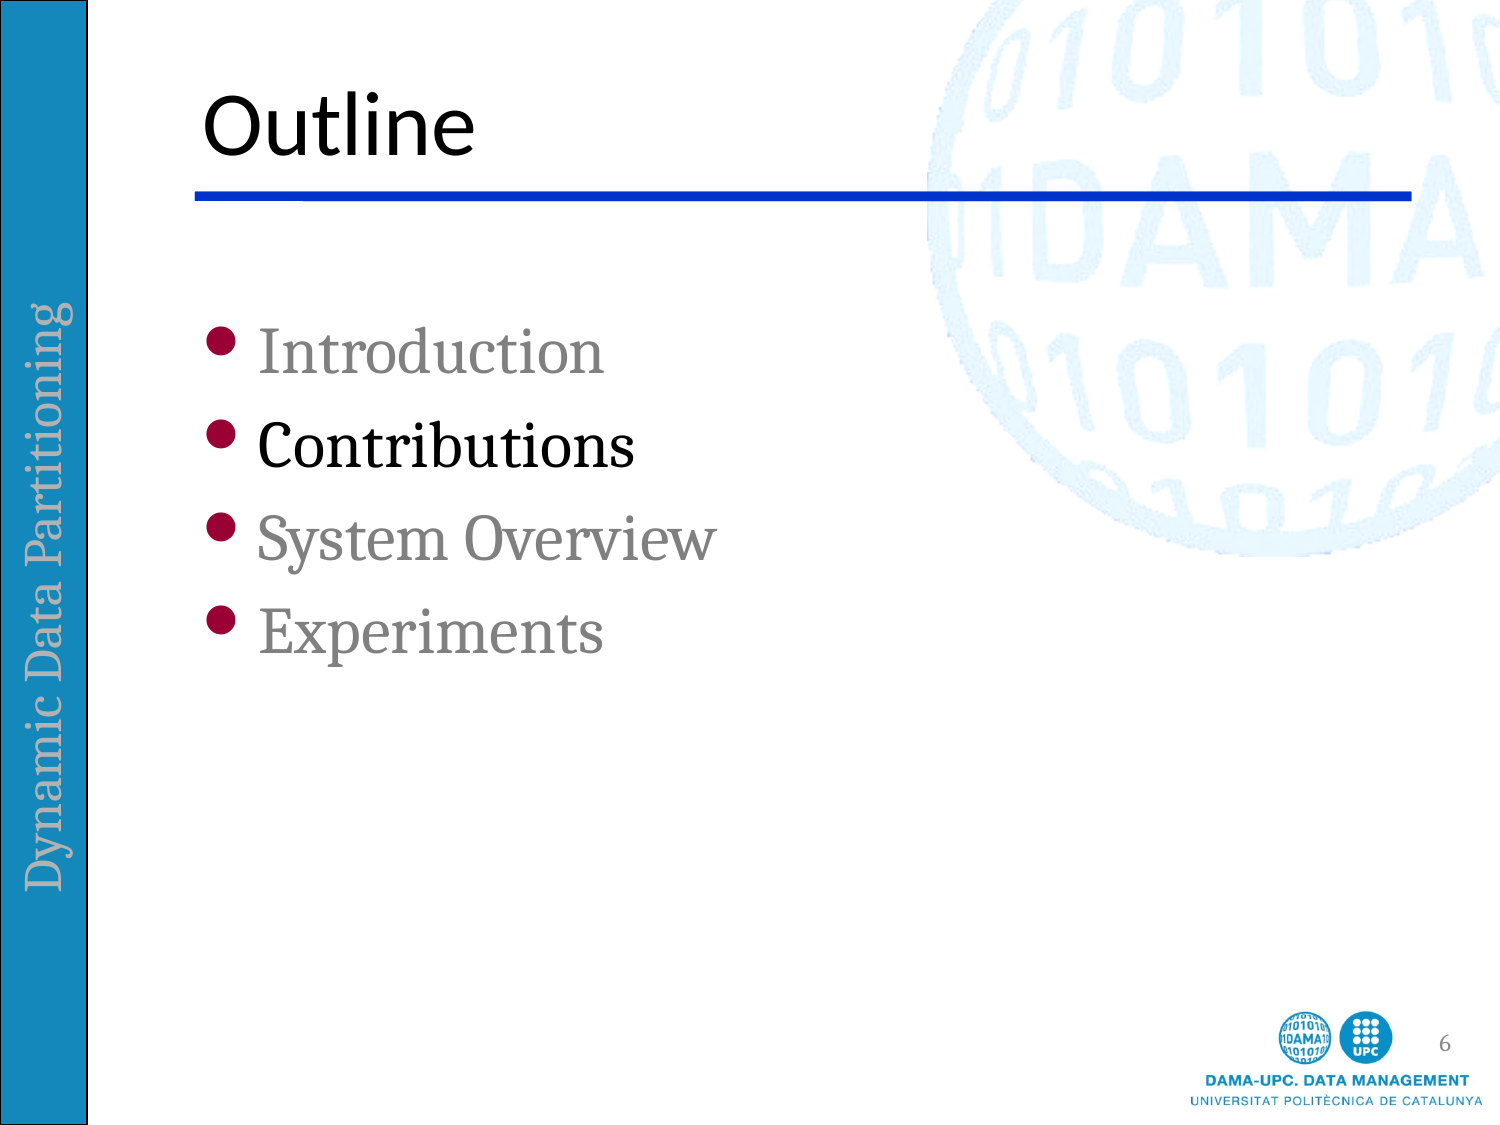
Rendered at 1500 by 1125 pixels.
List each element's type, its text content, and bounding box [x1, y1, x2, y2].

title Outline [186, 74, 1401, 163]
list Introduction Contributions System Overview Experiments [186, 299, 1401, 1051]
slide_number 6 [1116, 1011, 1467, 1072]
picture [1191, 1009, 1484, 1107]
